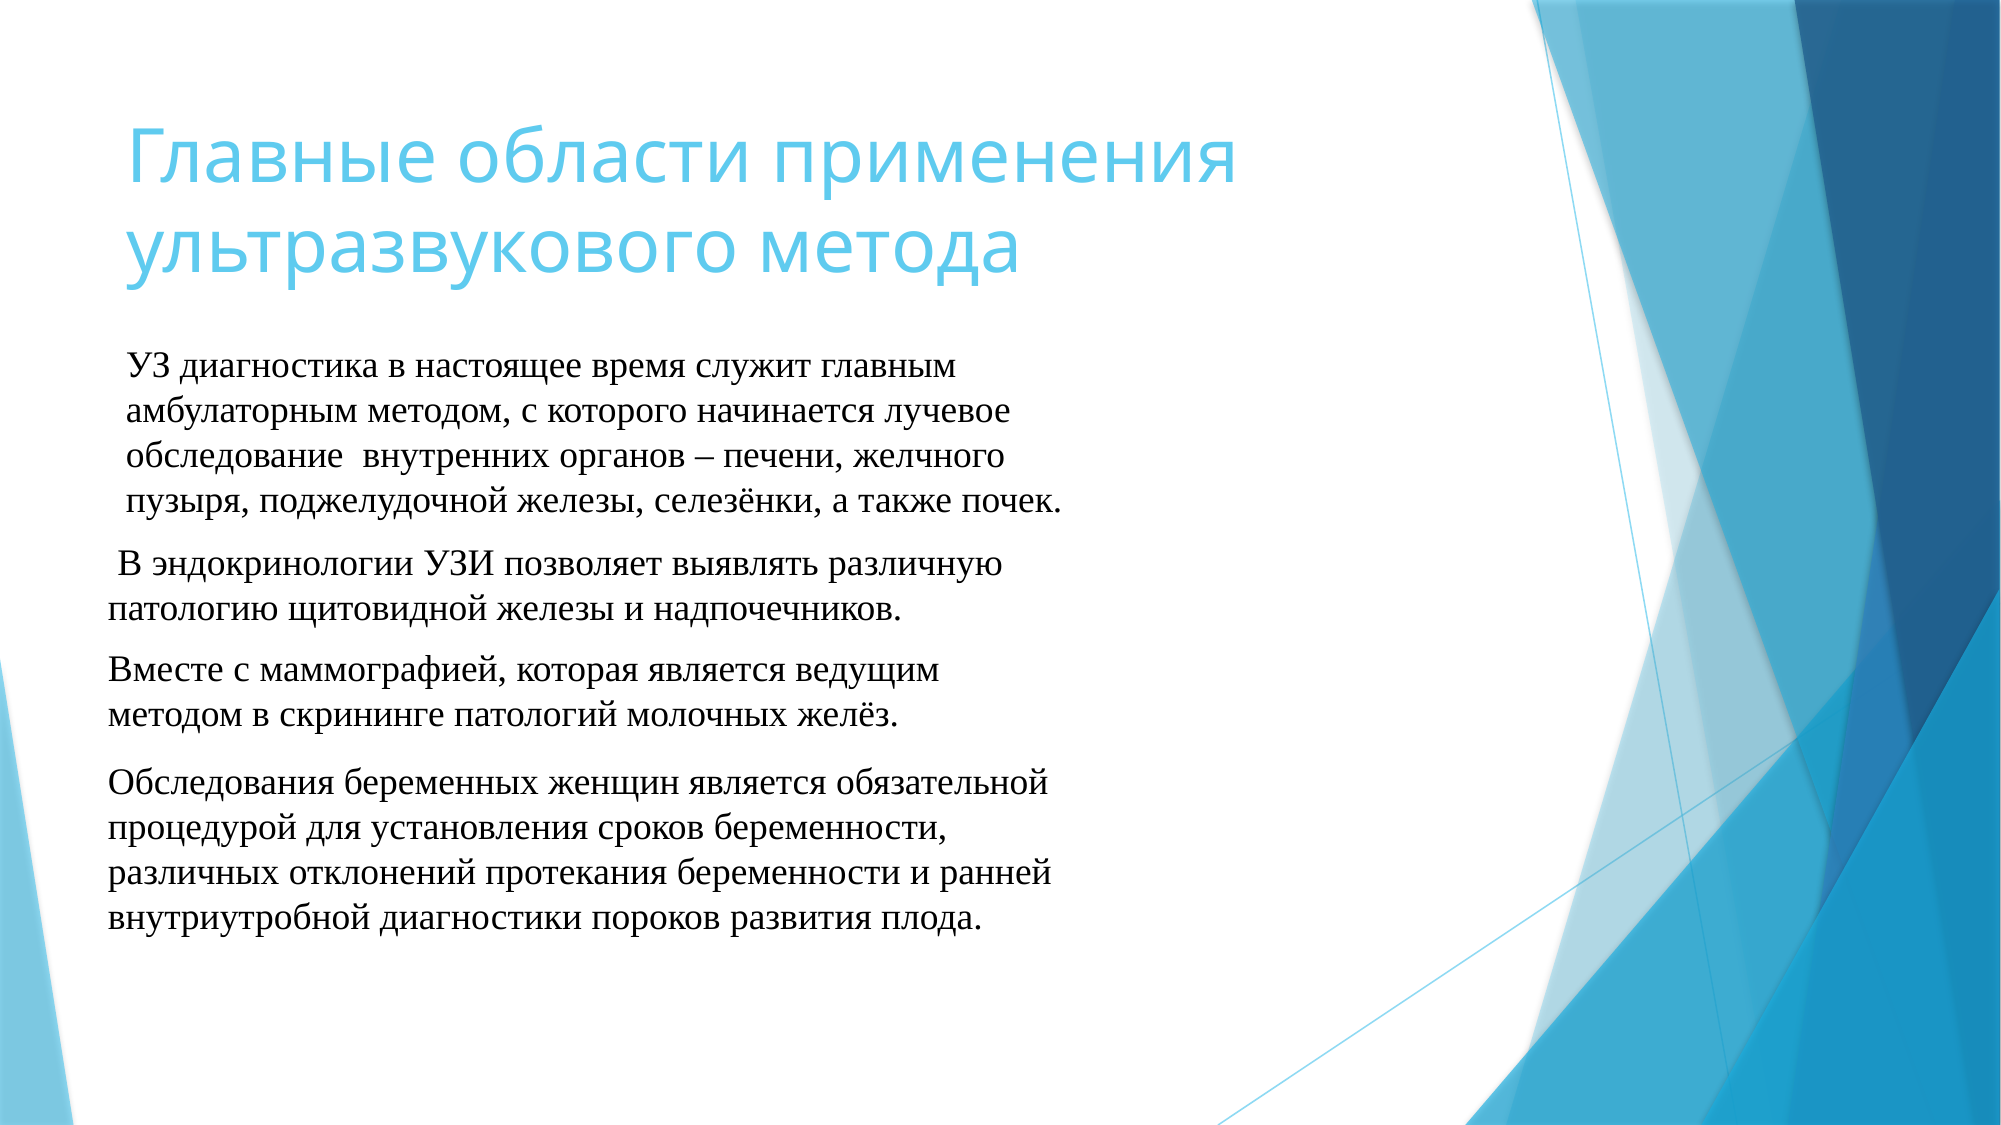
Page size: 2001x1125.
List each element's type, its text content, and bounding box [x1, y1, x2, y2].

text_box Вместе с маммографией, которая является ведущим методом в скрининге патологий молочных желёз. [93, 636, 1093, 741]
title Главные области применения ультразвукового метода [111, 99, 1522, 317]
text_box УЗ диагностика в настоящее время служит главным амбулаторным методом, с которого начинается лучевое обследование внутренних органов – печени, желчного пузыря, поджелудочной железы, селезёнки, а также почек. [111, 333, 1112, 528]
text_box Обследования беременных женщин является обязательной процедурой для установления сроков беременности, различных отклонений протекания беременности и ранней внутриутробной диагностики пороков развития плода. [93, 749, 1093, 945]
text_box В эндокринологии УЗИ позволяет выявлять различную патологию щитовидной железы и надпочечников. [93, 530, 1093, 635]
